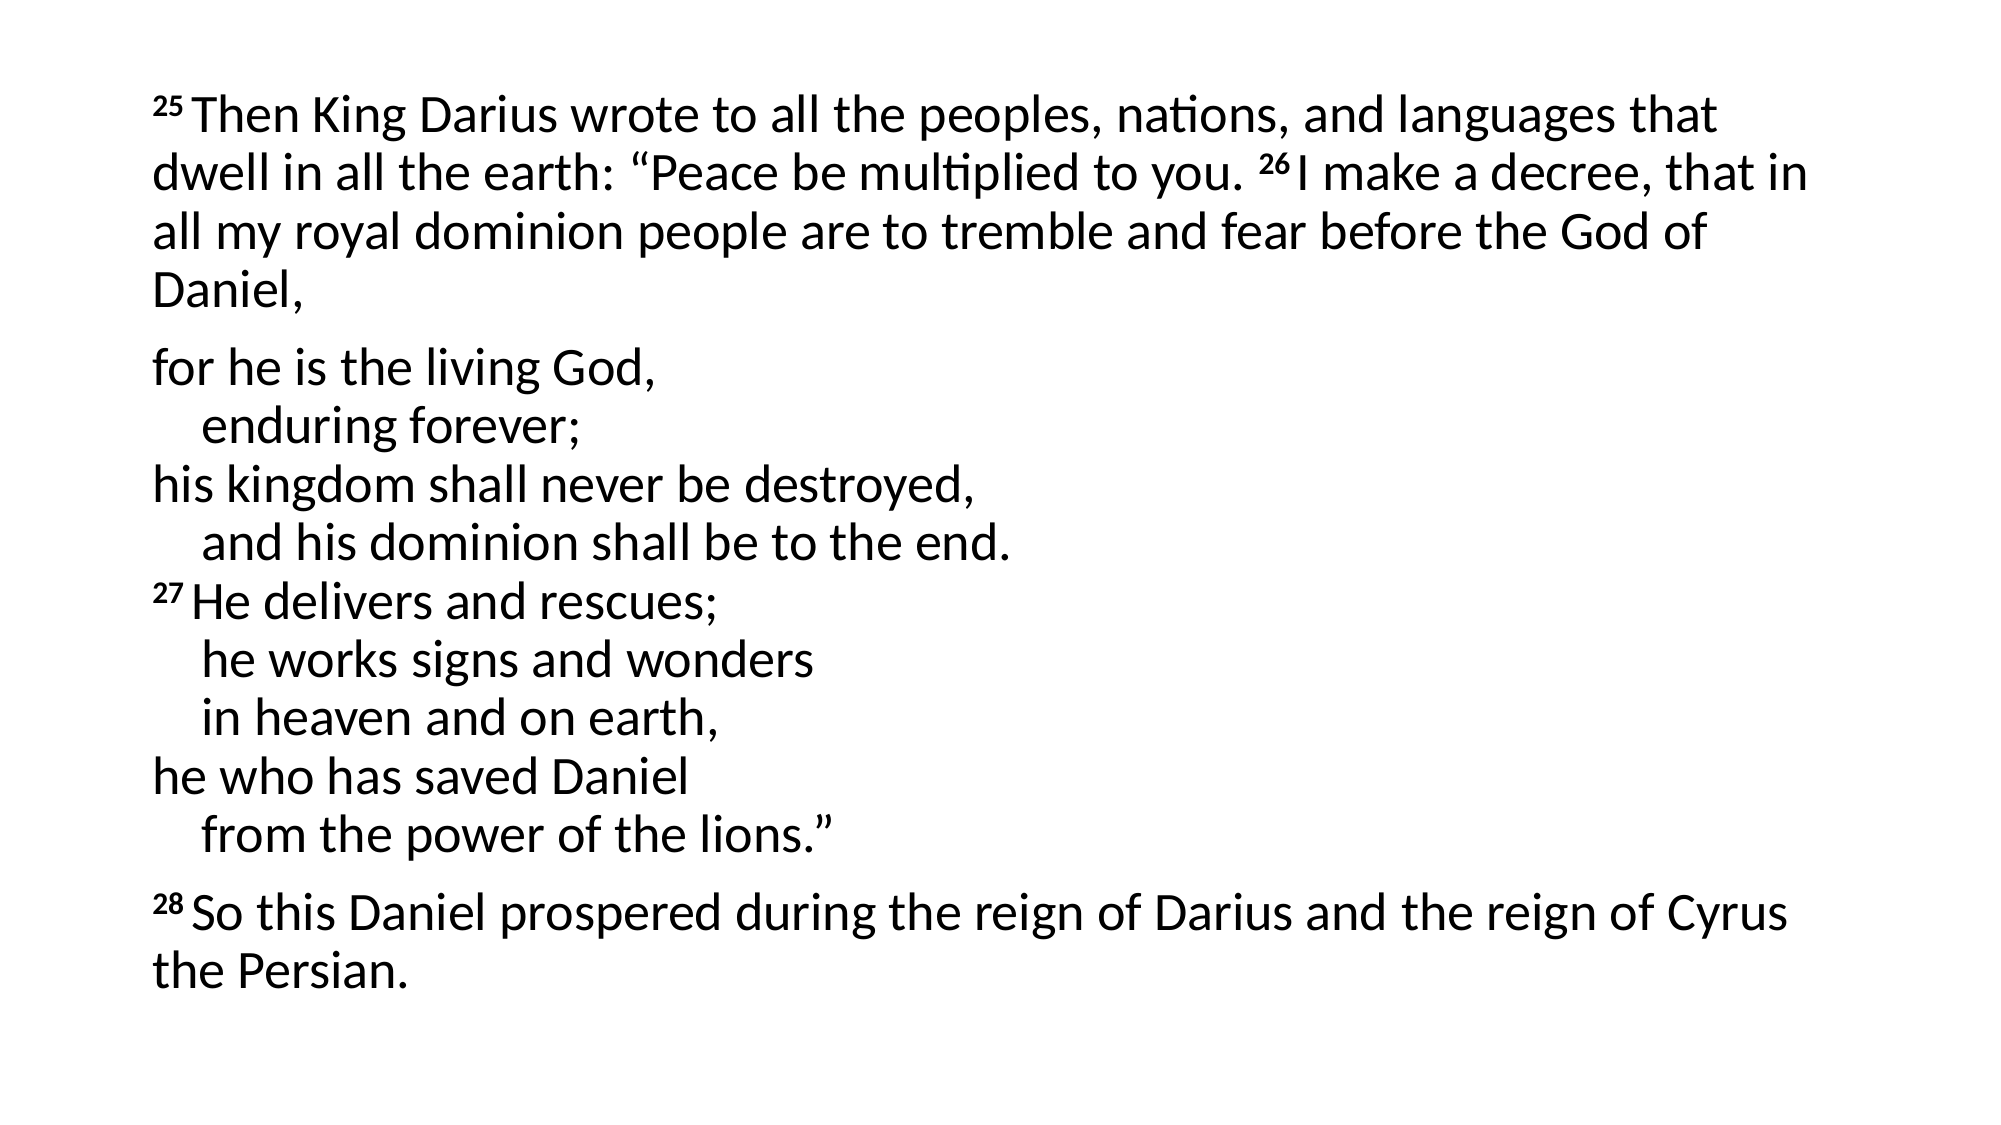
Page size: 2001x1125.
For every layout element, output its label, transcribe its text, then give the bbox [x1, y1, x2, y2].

list 25 Then King Darius wrote to all the peoples, nations, and languages that dwell in all the earth: “Peace be multiplied to you. 26 I make a decree, that in all my royal dominion people are to tremble and fear before the God of Daniel, for he is the living God, enduring forever; his kingdom shall never be destroyed, and his dominion shall be to the end. 27 He delivers and rescues; he works signs and wonders in heaven and on earth, he who has saved Daniel from the power of the lions.” 28 So this Daniel prospered during the reign of Darius and the reign of Cyrus the Persian. [137, 78, 1863, 1014]
